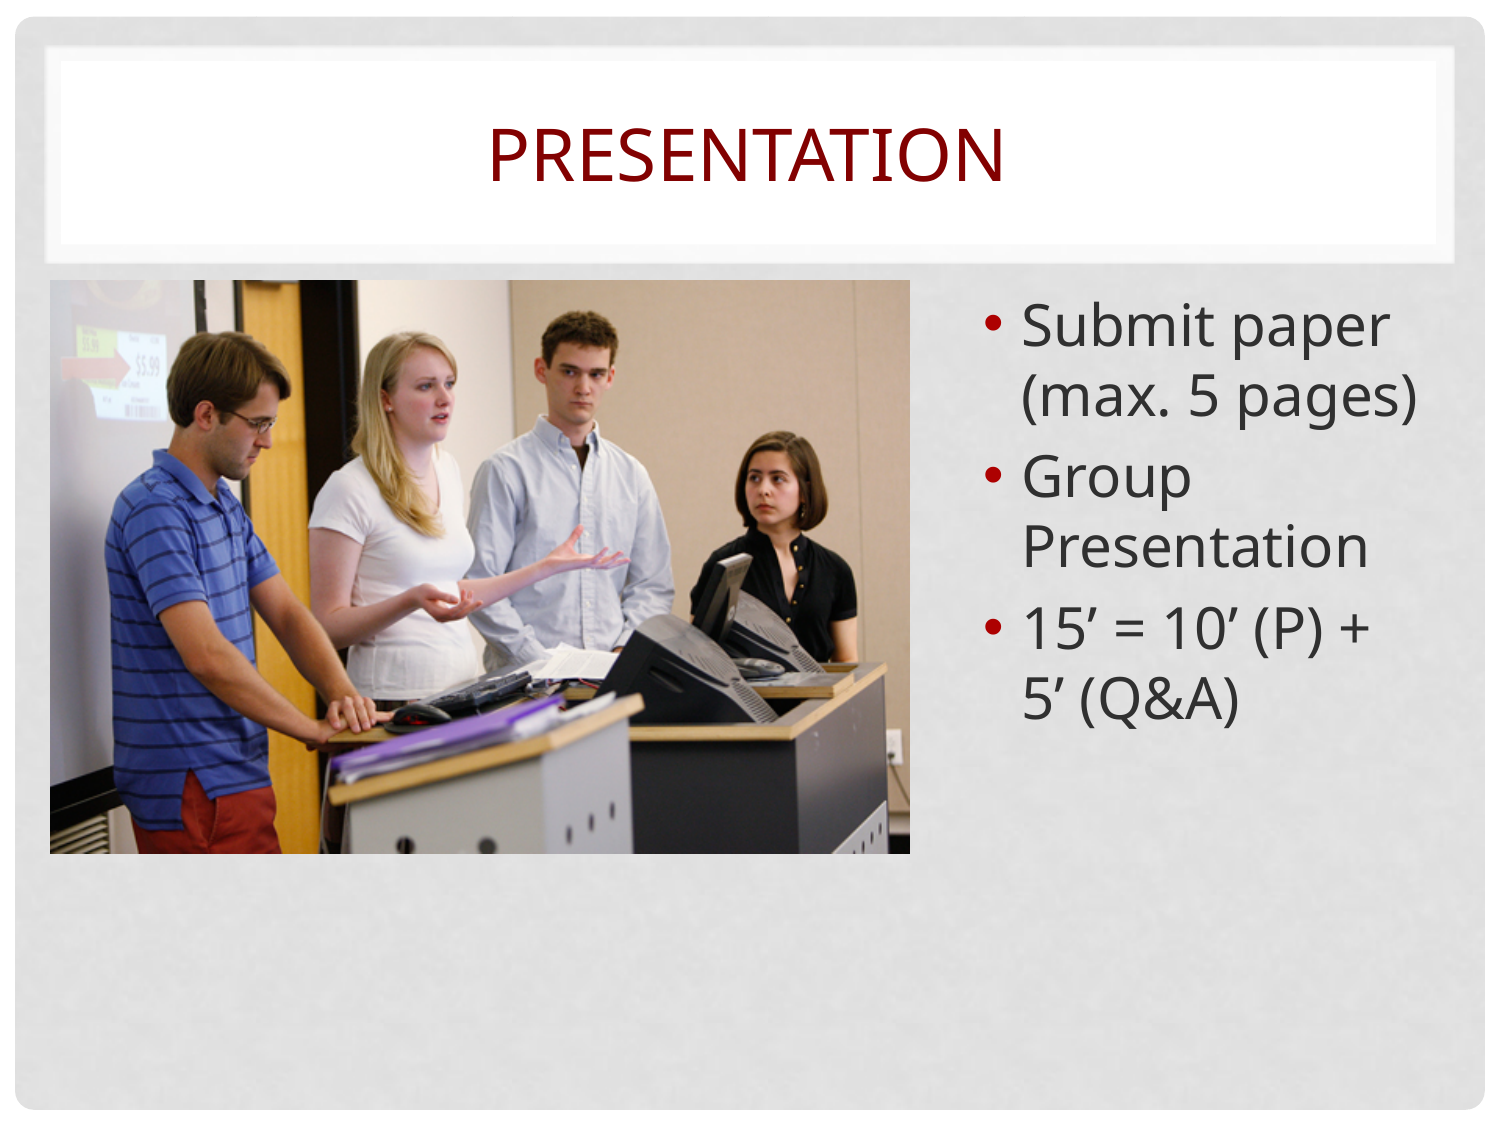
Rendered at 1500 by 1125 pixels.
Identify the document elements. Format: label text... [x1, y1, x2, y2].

picture [49, 279, 910, 854]
title PRESENTATION [69, 66, 1425, 238]
list Submit paper (max. 5 pages) Group Presentation 15’ = 10’ (P) + 5’ (Q&A) [949, 279, 1438, 1018]
